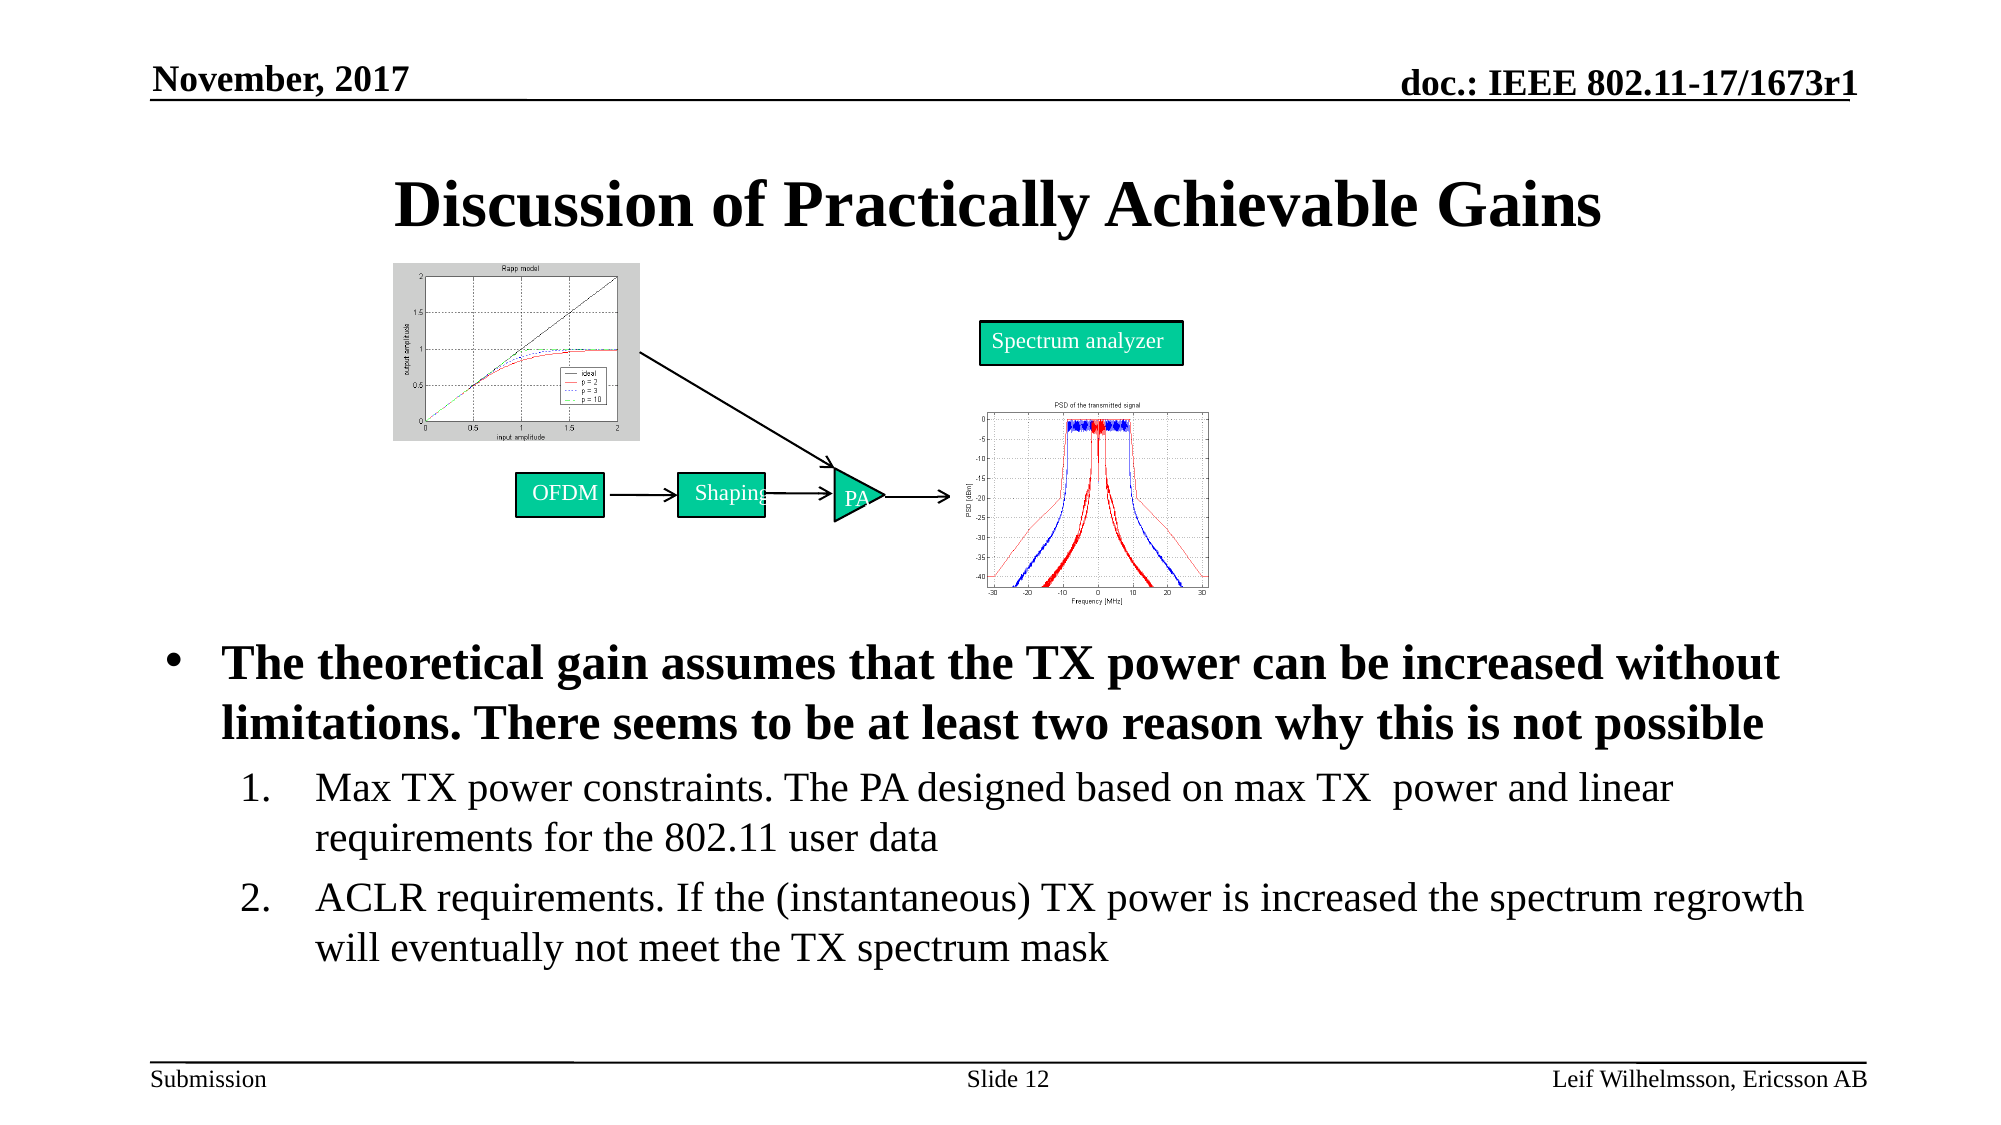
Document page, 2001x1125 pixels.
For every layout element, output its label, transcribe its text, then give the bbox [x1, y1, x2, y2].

text_box [834, 470, 850, 476]
text_box Shaping [680, 477, 786, 513]
text_box [677, 501, 765, 517]
text_box [979, 361, 1183, 366]
footer Leif Wilhelmsson, Ericsson AB [1171, 1061, 1869, 1093]
slide_number Slide 12 [950, 1061, 1067, 1123]
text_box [639, 351, 835, 469]
picture [950, 396, 1236, 610]
text_box PA [829, 476, 887, 519]
text_box Spectrum analyzer [976, 318, 1352, 361]
title Discussion of Practically Achievable Gains [149, 112, 1850, 288]
picture [392, 263, 640, 442]
list The theoretical gain assumes that the TX power can be increased without limitations. There seems to be at least two reason why this is not possible Max TX power constraints. The PA designed based on max TX power and linear requirements for the 802.11 user data ACLR requirements. If the (instantaneous) TX power is increased the spectrum regrowth will eventually not meet the TX spectrum mask [149, 621, 1850, 1000]
text_box OFDM [517, 470, 614, 513]
text_box [516, 472, 604, 517]
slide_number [152, 54, 563, 100]
